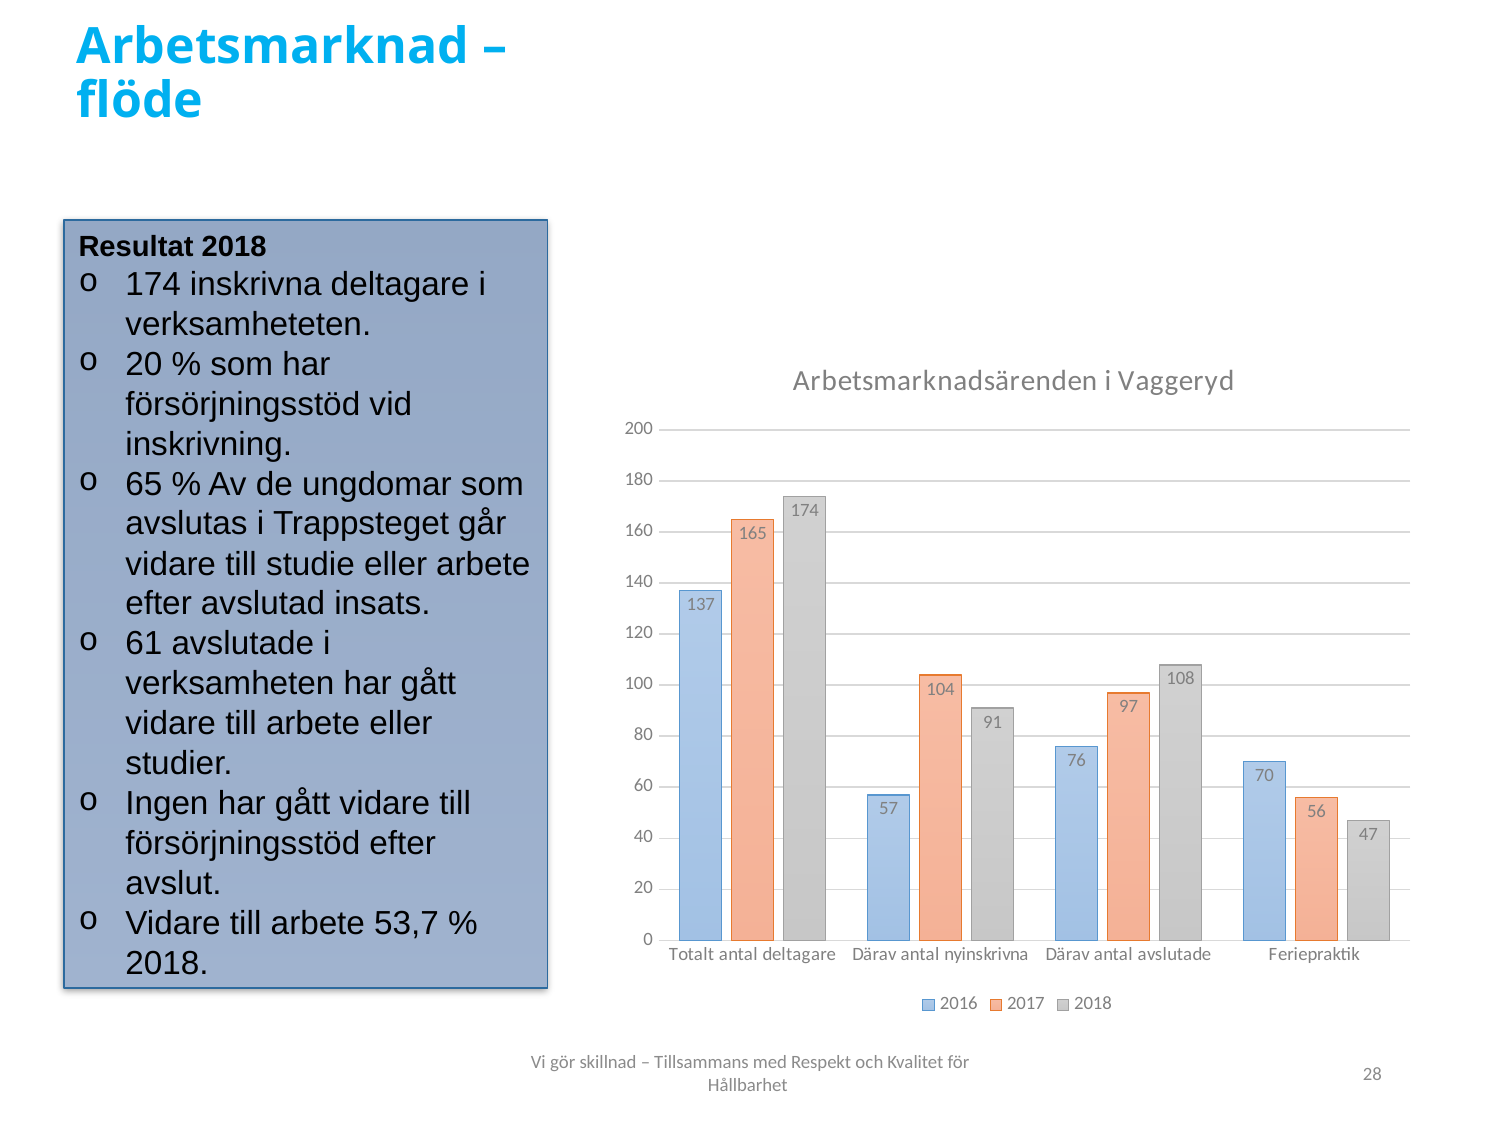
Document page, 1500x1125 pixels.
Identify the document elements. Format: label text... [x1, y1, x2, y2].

slide_number 28 [1059, 1042, 1397, 1103]
footer Vi gör skillnad – Tillsammans med Respekt och Kvalitet för Hållbarhet [496, 1042, 1004, 1103]
text_box Resultat 2018 174 inskrivna deltagare i verksamheteten. 20 % som har försörjningsstöd vid inskrivning. 65 % Av de ungdomar som avslutas i Trappsteget går vidare till studie eller arbete efter avslutad insats. 61 avslutade i verksamheten har gått vidare till arbete eller studier. Ingen har gått vidare till försörjningsstöd efter avslut. Vidare till arbete 53,7 % 2018. [63, 219, 548, 989]
chart [608, 337, 1427, 1021]
title Arbetsmarknad – flöde [61, 0, 546, 137]
